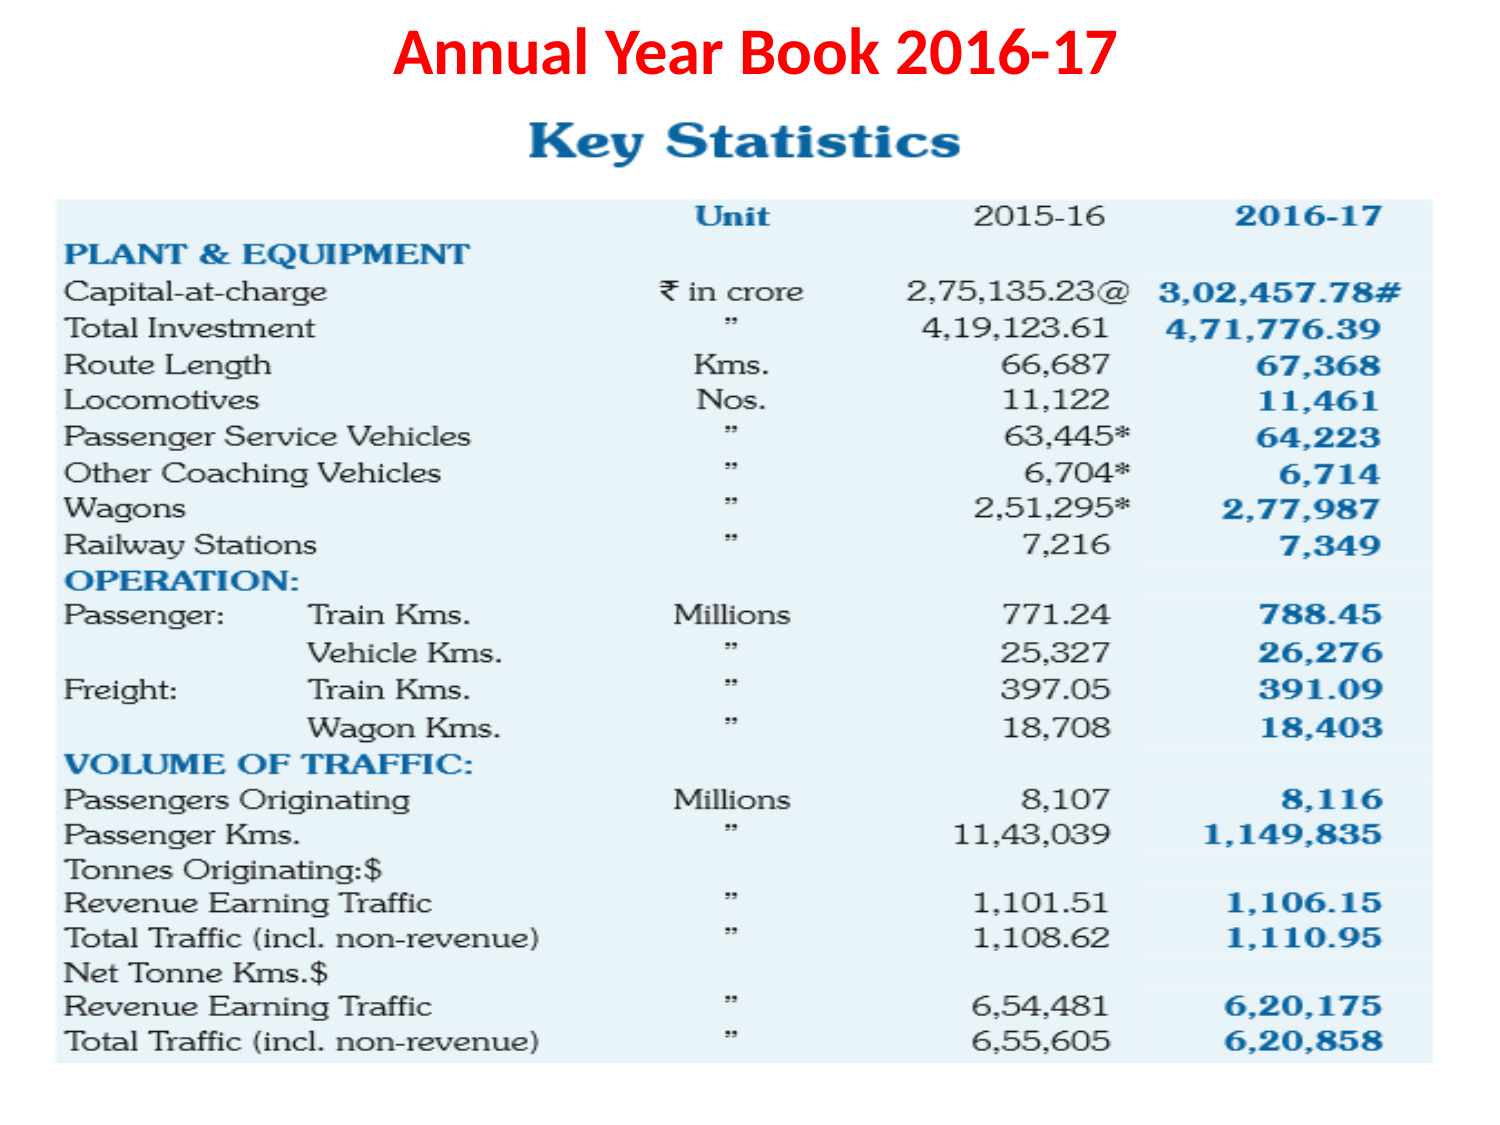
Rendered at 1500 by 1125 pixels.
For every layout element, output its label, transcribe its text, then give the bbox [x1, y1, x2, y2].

picture [24, 99, 1451, 1063]
subtitle Annual Year Book 2016-17 [99, 0, 1413, 98]
